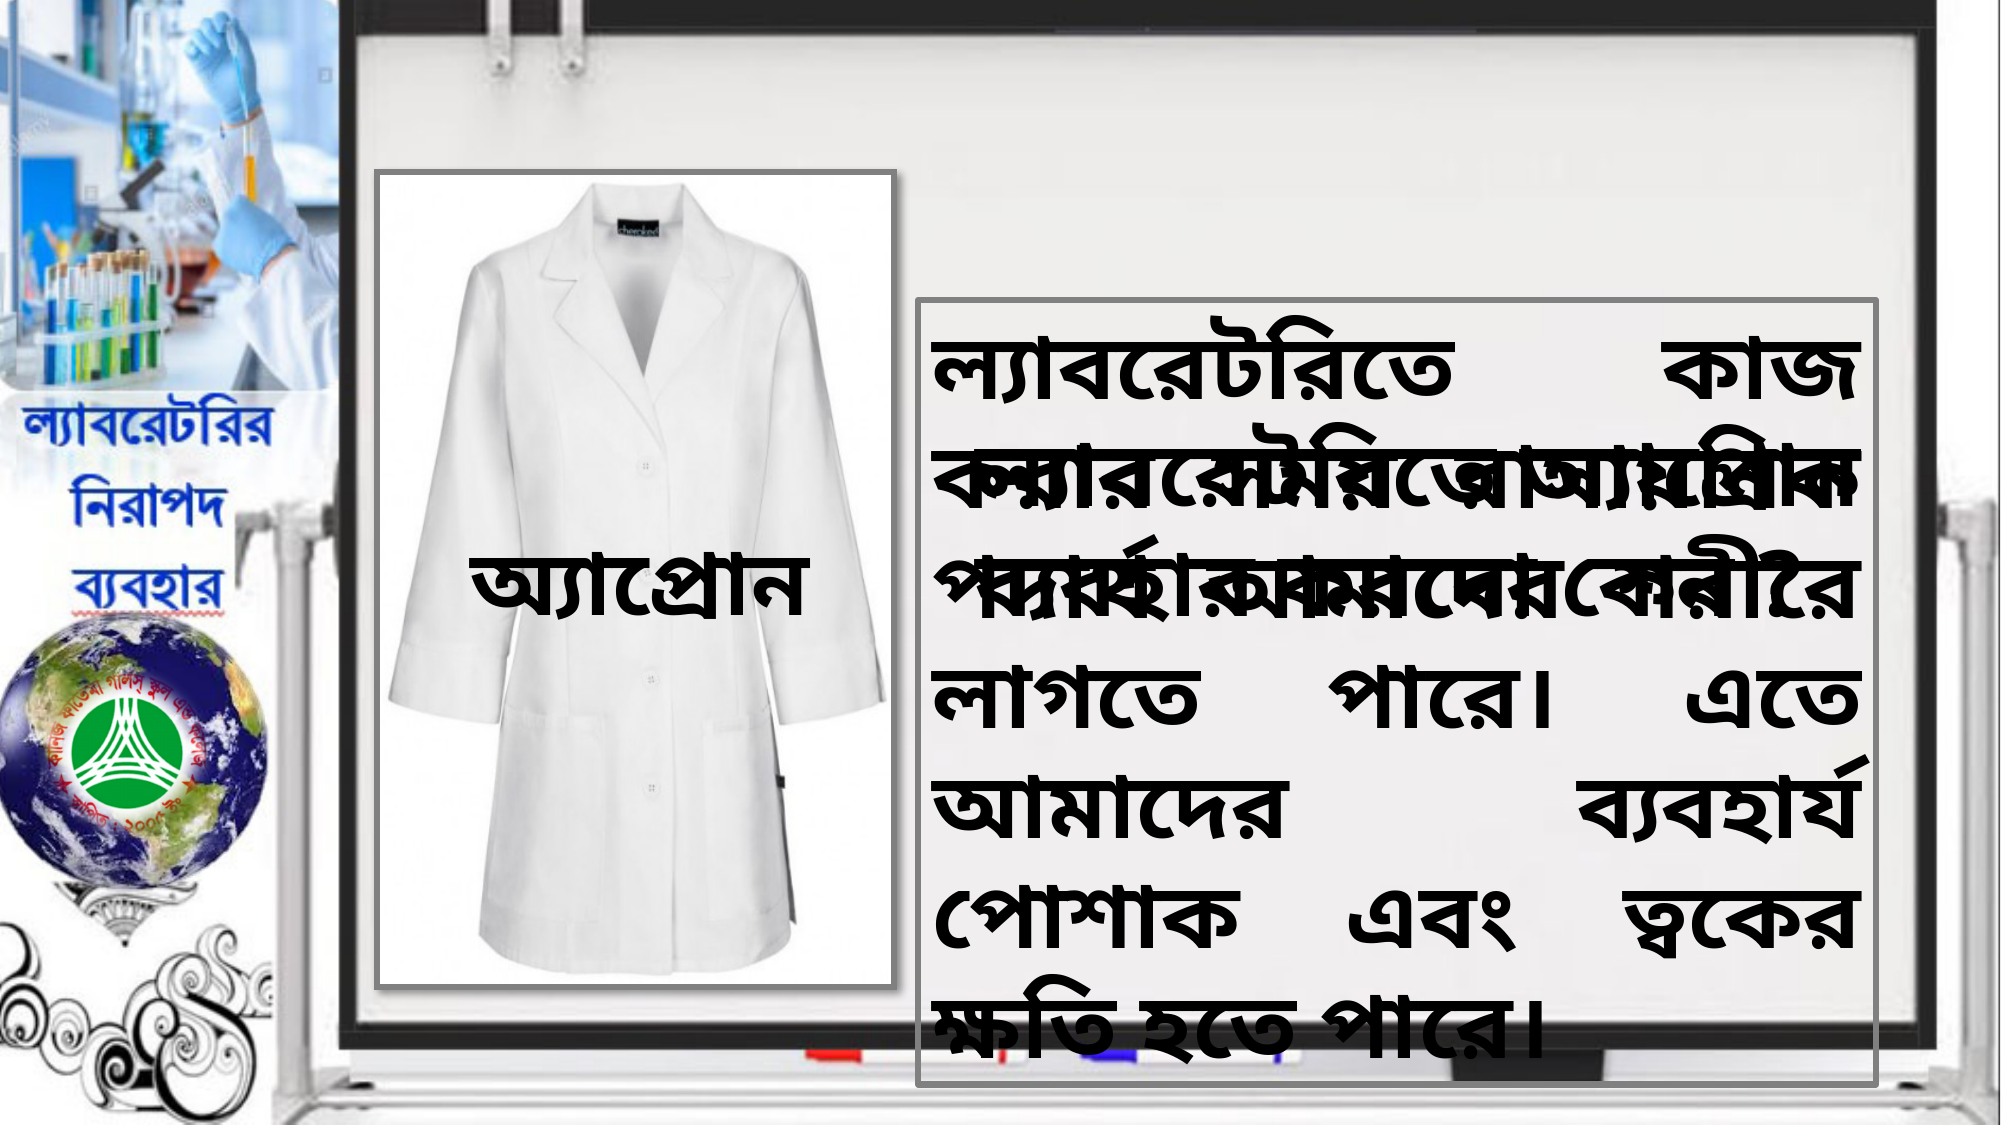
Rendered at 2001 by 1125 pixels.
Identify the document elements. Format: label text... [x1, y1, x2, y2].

picture [0, 0, 2001, 1125]
text_box ল্যাবরেটরিতে কাজ করার সময় রাসায়নিক পদার্থ আমাদের শরীরে লাগতে পারে। এতে আমাদের ব্যবহার্য পোশাক এবং ত্বকের ক্ষতি হতে পারে। [918, 300, 1876, 1085]
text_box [0, 585, 354, 917]
